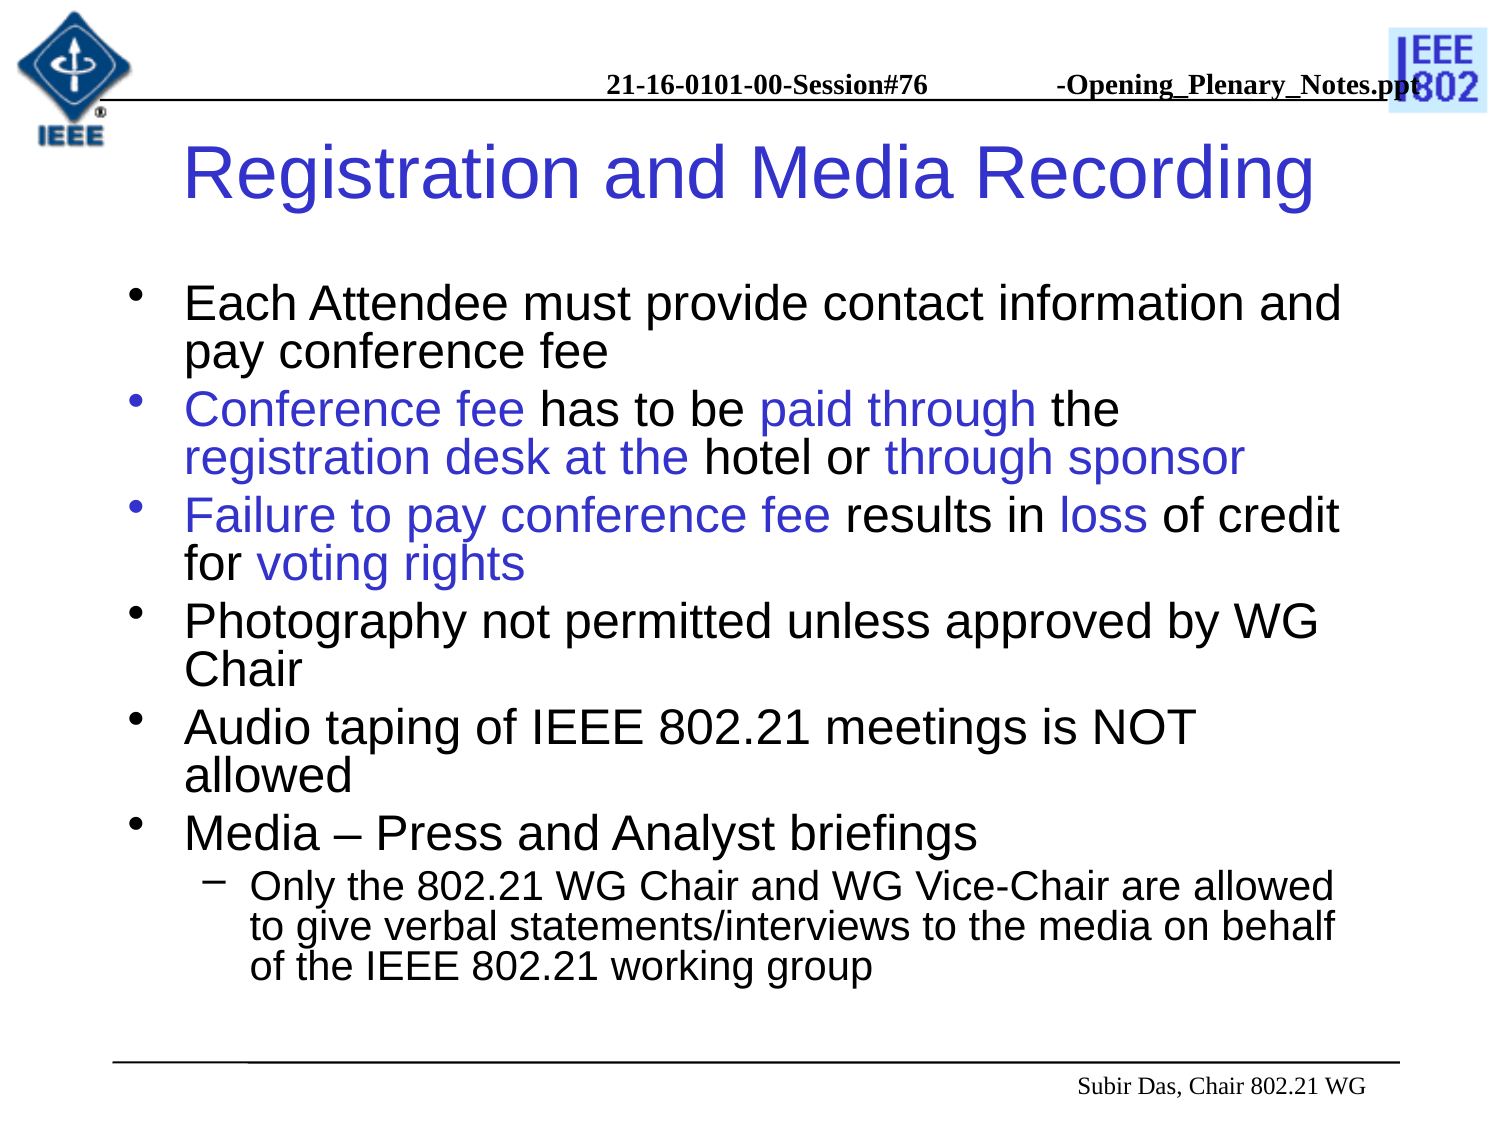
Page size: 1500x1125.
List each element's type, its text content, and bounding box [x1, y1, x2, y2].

text_box Subir Das, Chair 802.21 WG [1050, 1062, 1412, 1106]
picture [1383, 82, 1388, 93]
list Each Attendee must provide contact information and pay conference fee Conference fee has to be paid through the registration desk at the hotel or through sponsor Failure to pay conference fee results in loss of credit for voting rights Photography not permitted unless approved by WG Chair Audio taping of IEEE 802.21 meetings is NOT allowed Media – Press and Analyst briefings Only the 802.21 WG Chair and WG Vice-Chair are allowed to give verbal statements/interviews to the media on behalf of the IEEE 802.21 working group [112, 274, 1388, 1026]
title Registration and Media Recording [112, 112, 1388, 226]
picture [12, 9, 137, 150]
picture [1374, 9, 1499, 138]
